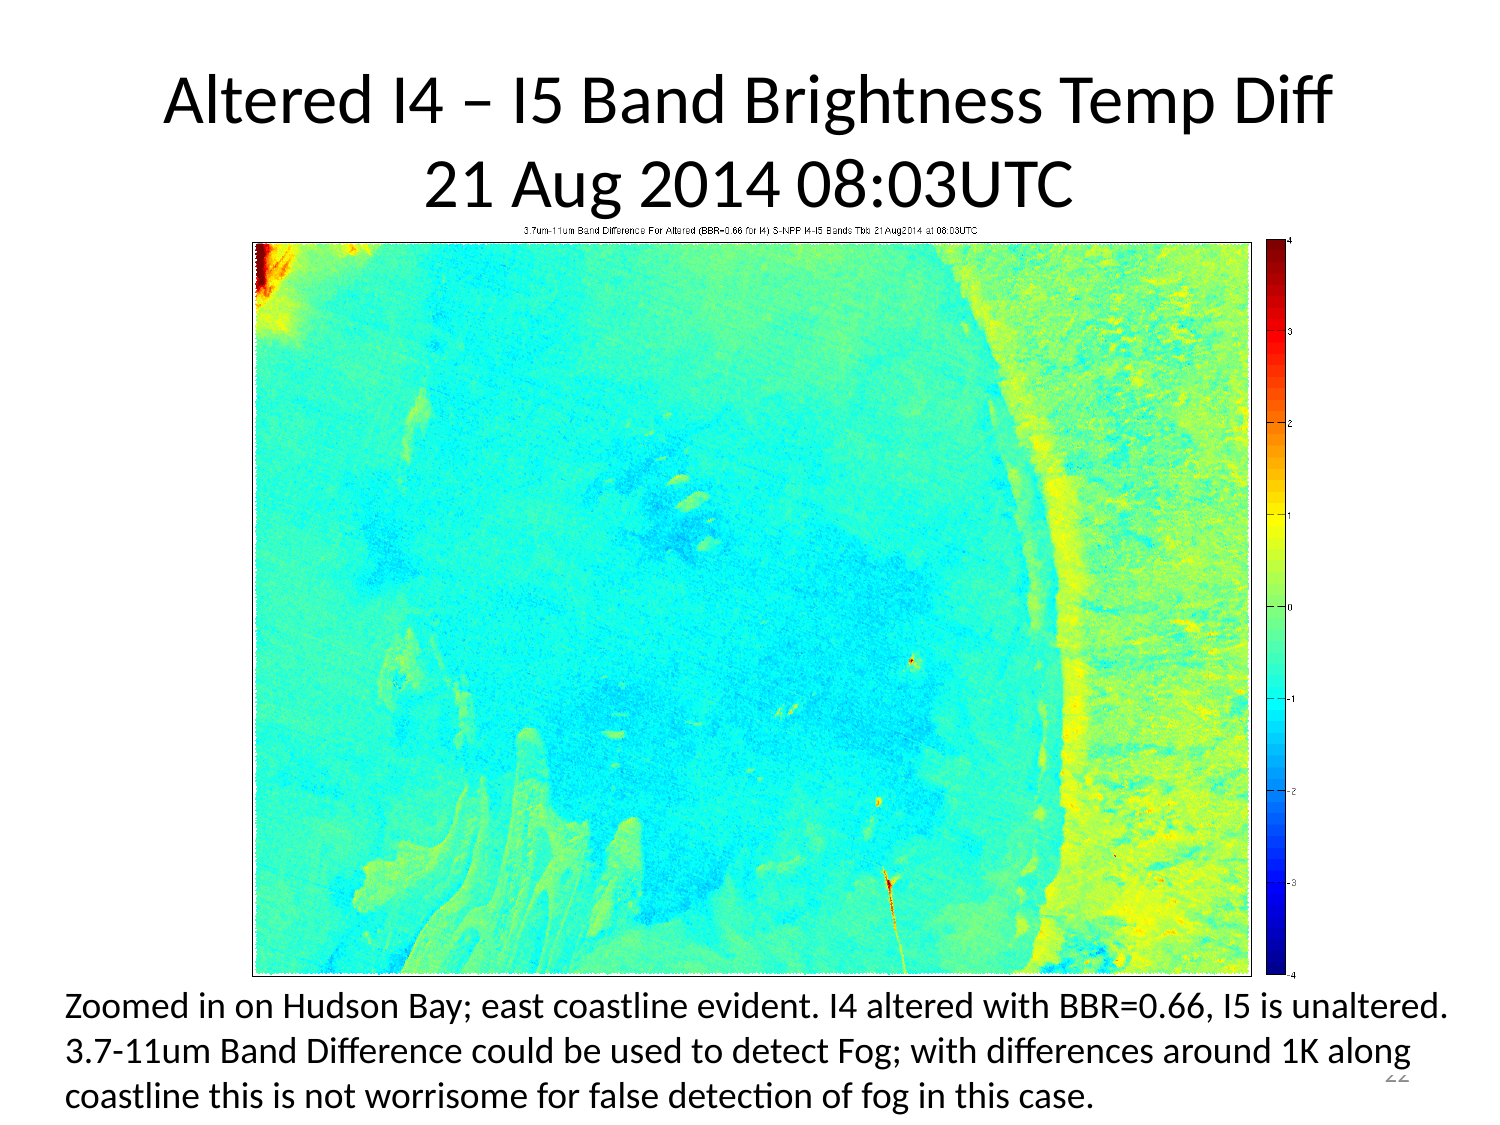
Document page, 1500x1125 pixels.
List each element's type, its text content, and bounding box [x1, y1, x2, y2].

picture [0, 174, 1500, 1076]
text_box Zoomed in on Hudson Bay; east coastline evident. I4 altered with BBR=0.66, I5 is unaltered. 3.7-11um Band Difference could be used to detect Fog; with differences around 1K along coastline this is not worrisome for false detection of fog in this case. [50, 1082, 1500, 1124]
text_box Altered I4 – I5 Band Brightness Temp Diff 21 Aug 2014 08:03UTC [0, 45, 1500, 174]
slide_number 22 [1074, 1083, 1425, 1103]
